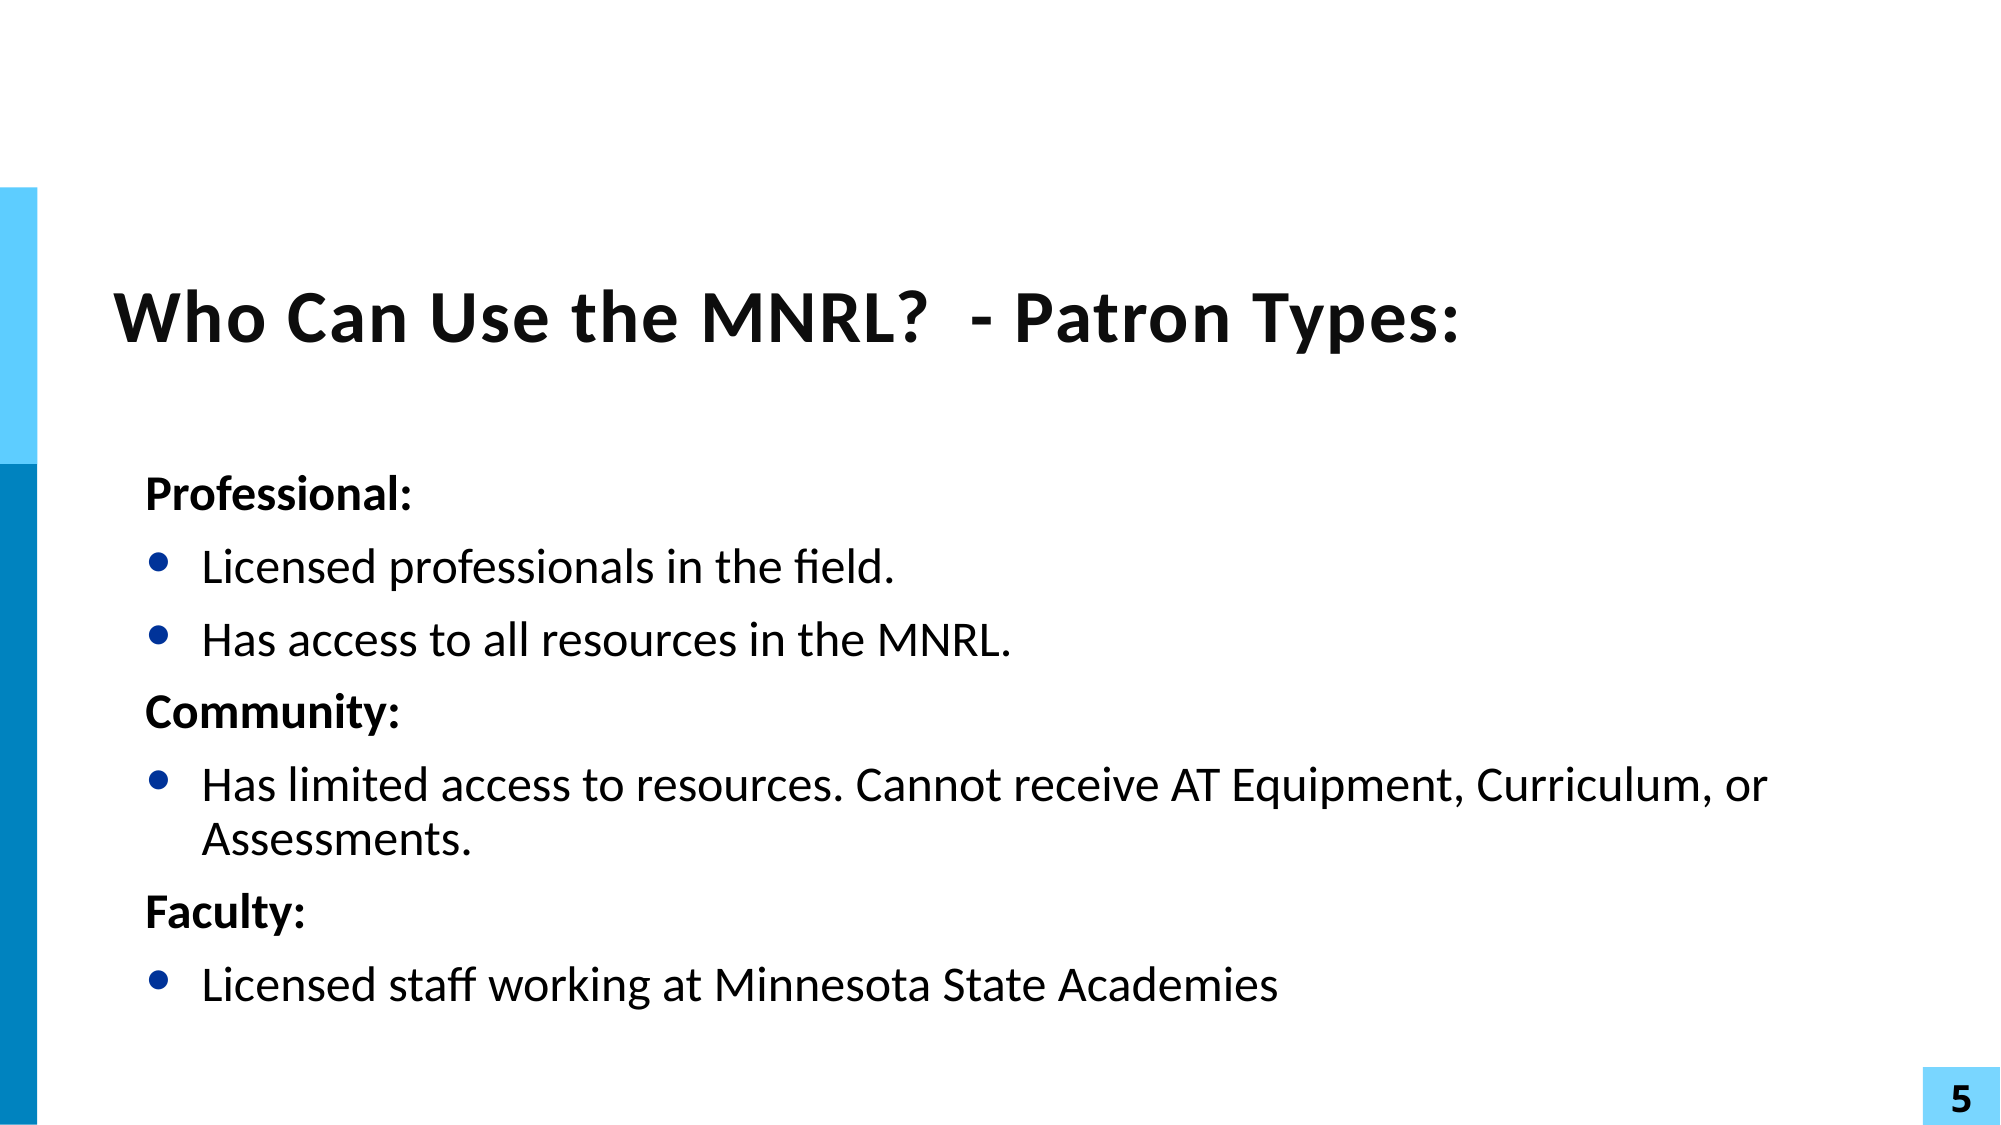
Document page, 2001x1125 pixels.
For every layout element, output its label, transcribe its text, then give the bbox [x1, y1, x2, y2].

title Who Can Use the MNRL? - Patron Types: [98, 197, 1904, 445]
list Professional: Licensed professionals in the field. Has access to all resources in the MNRL. Community: Has limited access to resources. Cannot receive AT Equipment, Curriculum, or Assessments. Faculty: Licensed staff working at Minnesota State Academies [100, 459, 1902, 1072]
